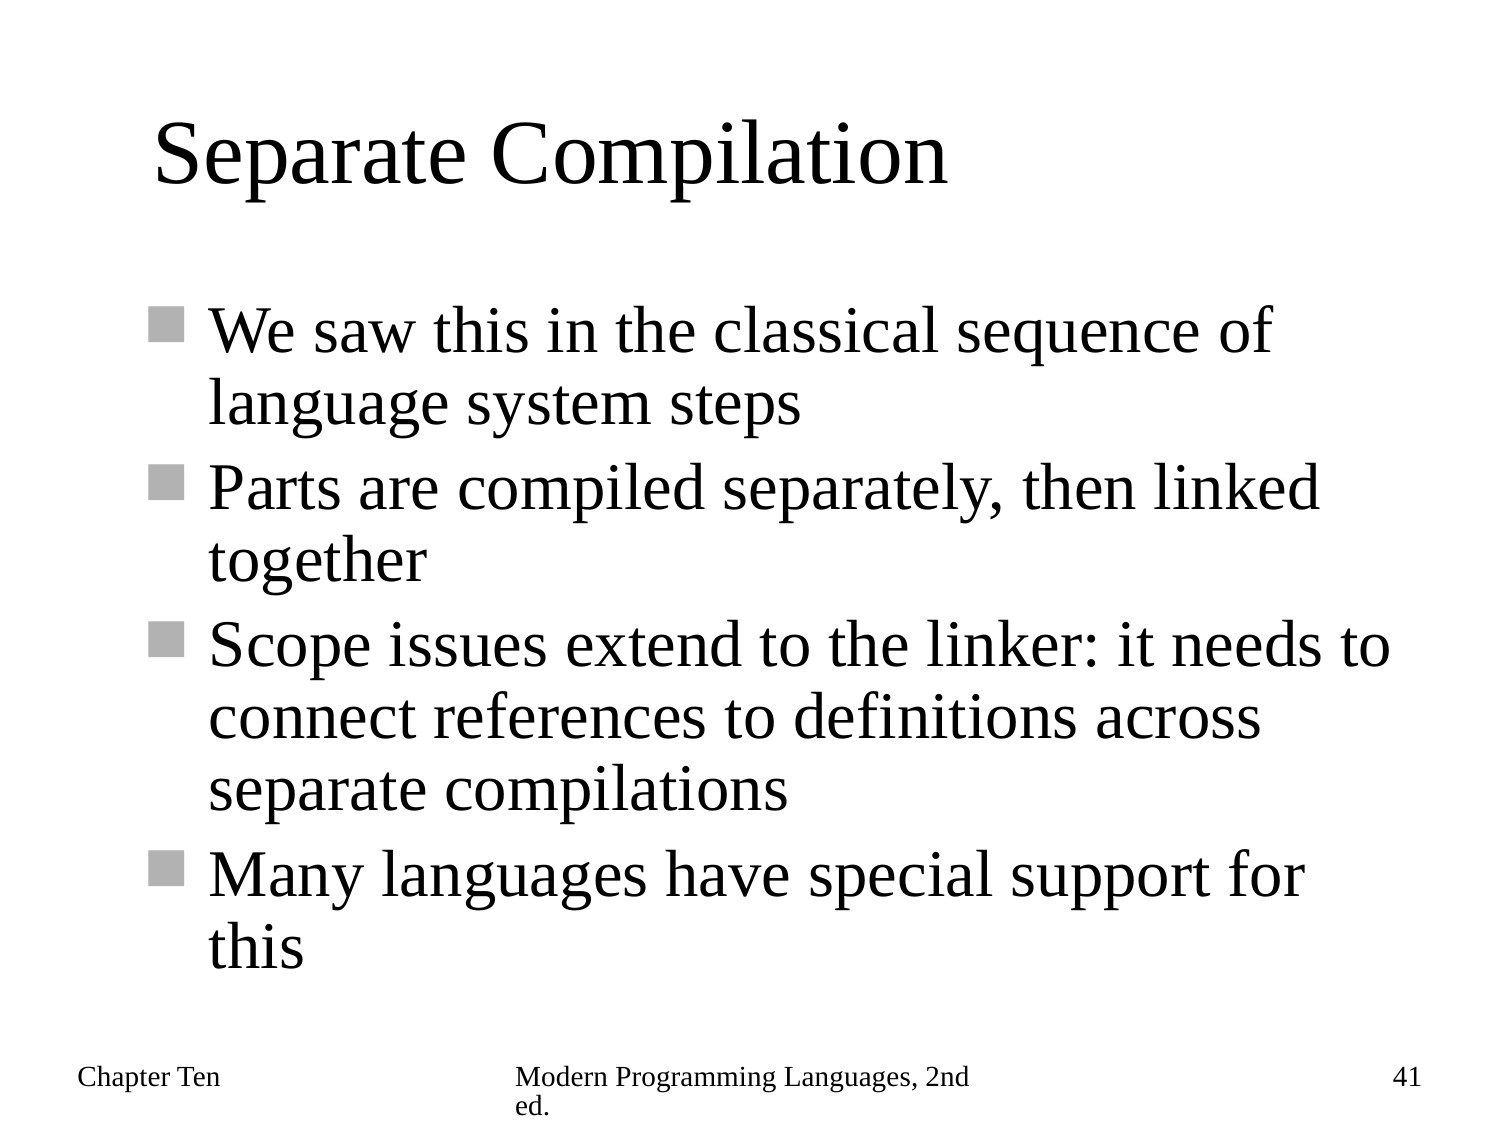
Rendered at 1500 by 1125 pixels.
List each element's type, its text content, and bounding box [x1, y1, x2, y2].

list We saw this in the classical sequence of language system steps Parts are compiled separately, then linked together Scope issues extend to the linker: it needs to connect references to definitions across separate compilations Many languages have special support for this [137, 287, 1413, 1026]
footer Modern Programming Languages, 2nd ed. [499, 1036, 1001, 1113]
title Separate Compilation [137, 56, 1413, 238]
slide_number Chapter Ten [62, 1036, 401, 1113]
slide_number 41 [1124, 1036, 1438, 1113]
